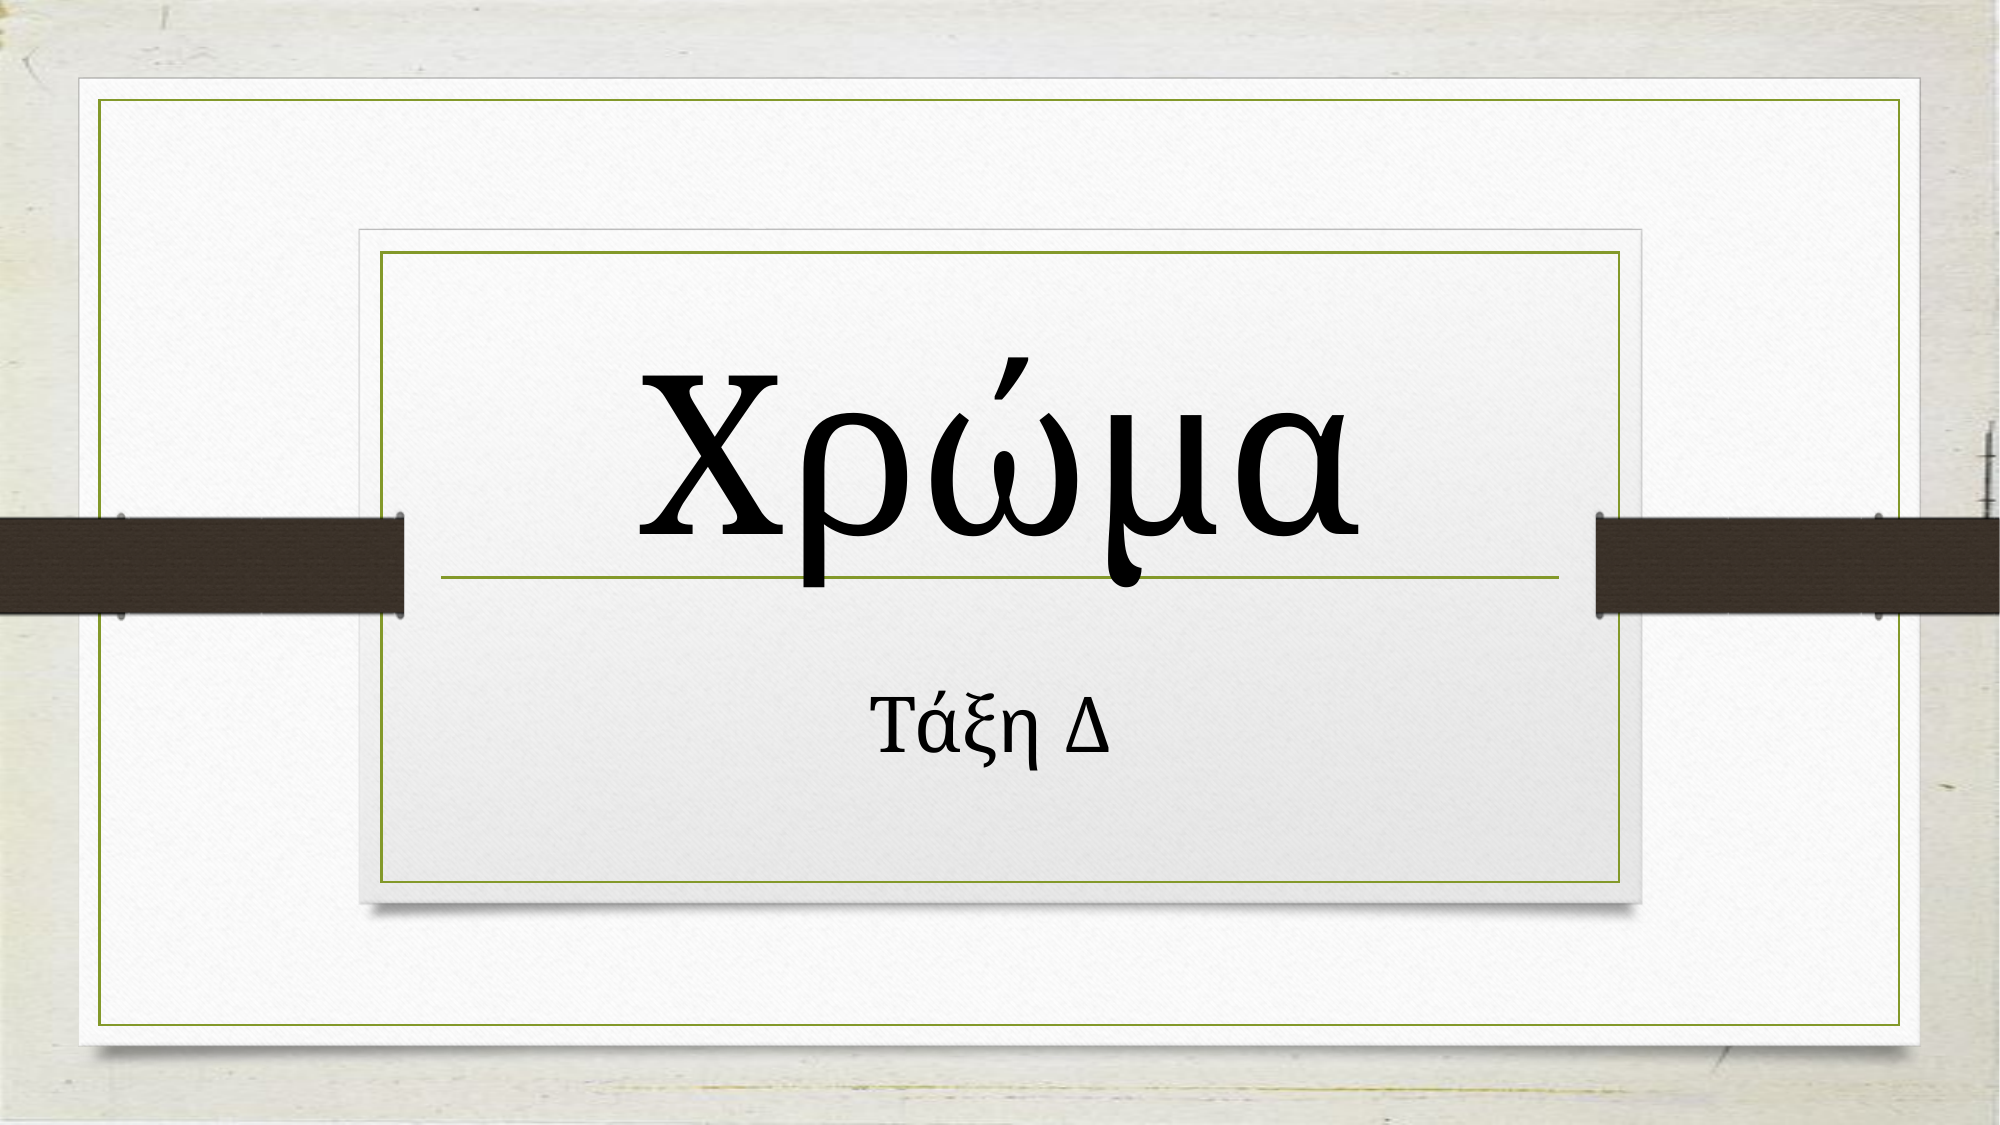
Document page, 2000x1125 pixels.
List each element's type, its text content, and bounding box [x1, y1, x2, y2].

title Χρώμα [499, 253, 1501, 587]
subtitle Τάξη Δ [499, 668, 1501, 781]
picture [0, 0, 2000, 1125]
